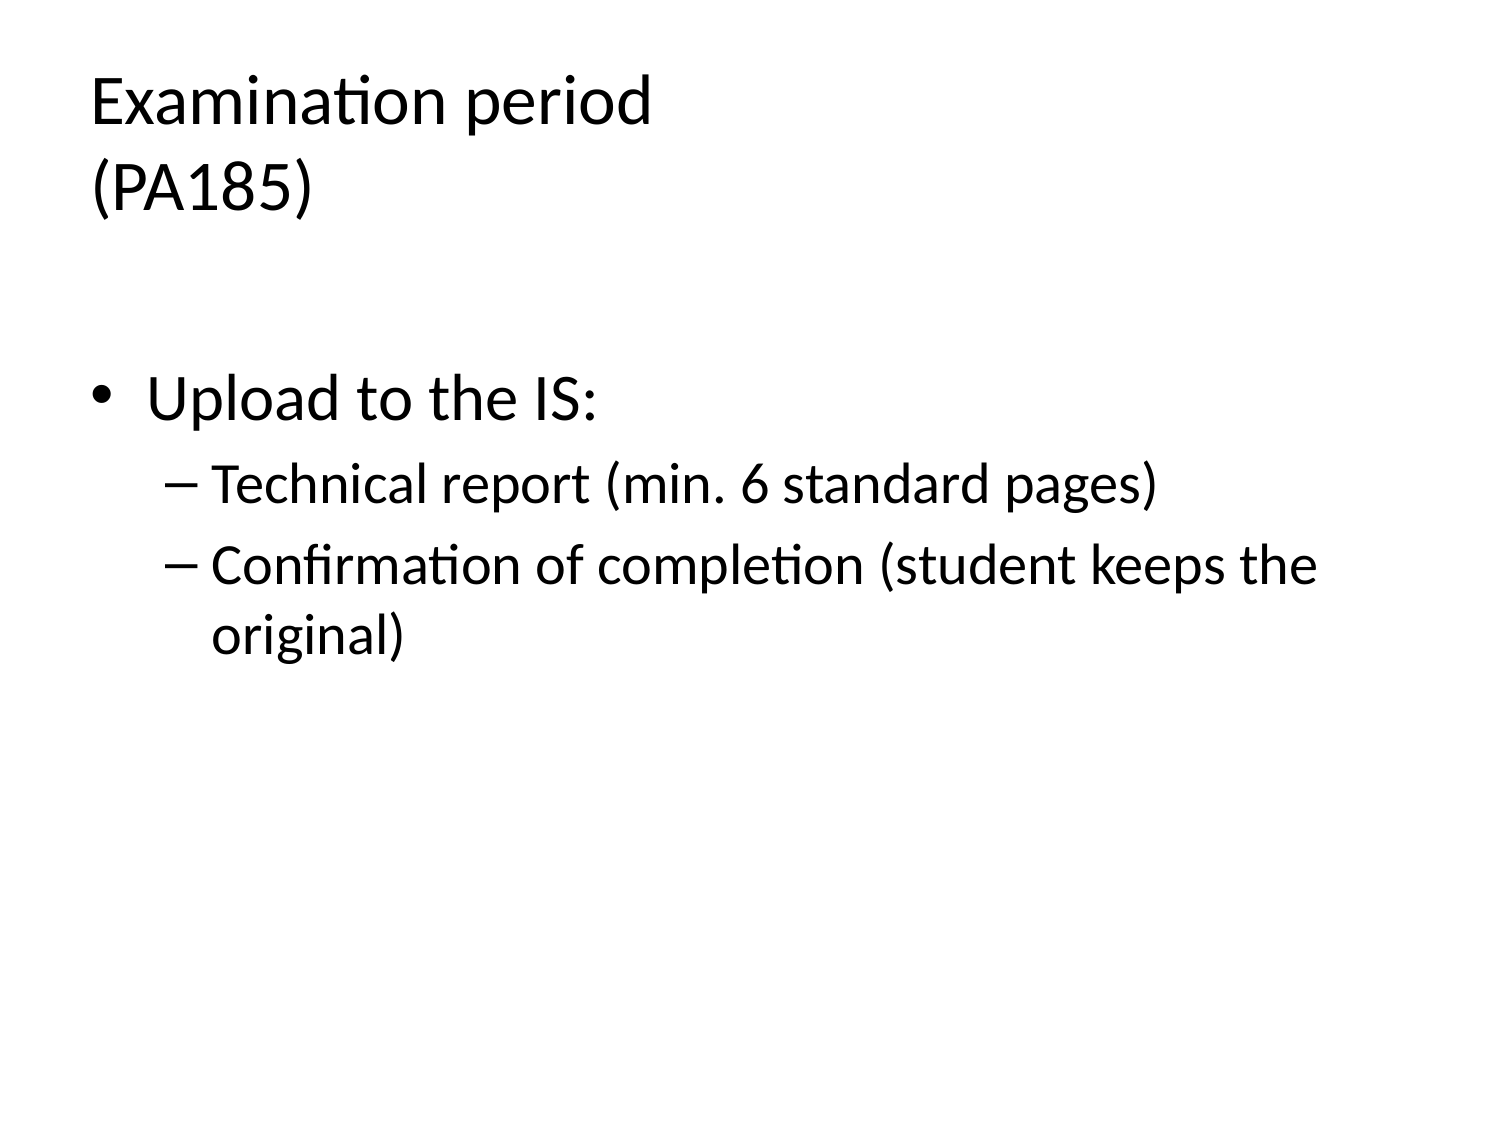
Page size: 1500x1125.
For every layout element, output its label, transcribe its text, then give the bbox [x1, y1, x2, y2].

title Examination period (PA185) [75, 45, 1425, 233]
list Upload to the IS: Technical report (min. 6 standard pages) Confirmation of completion (student keeps the original) [75, 262, 1425, 1005]
